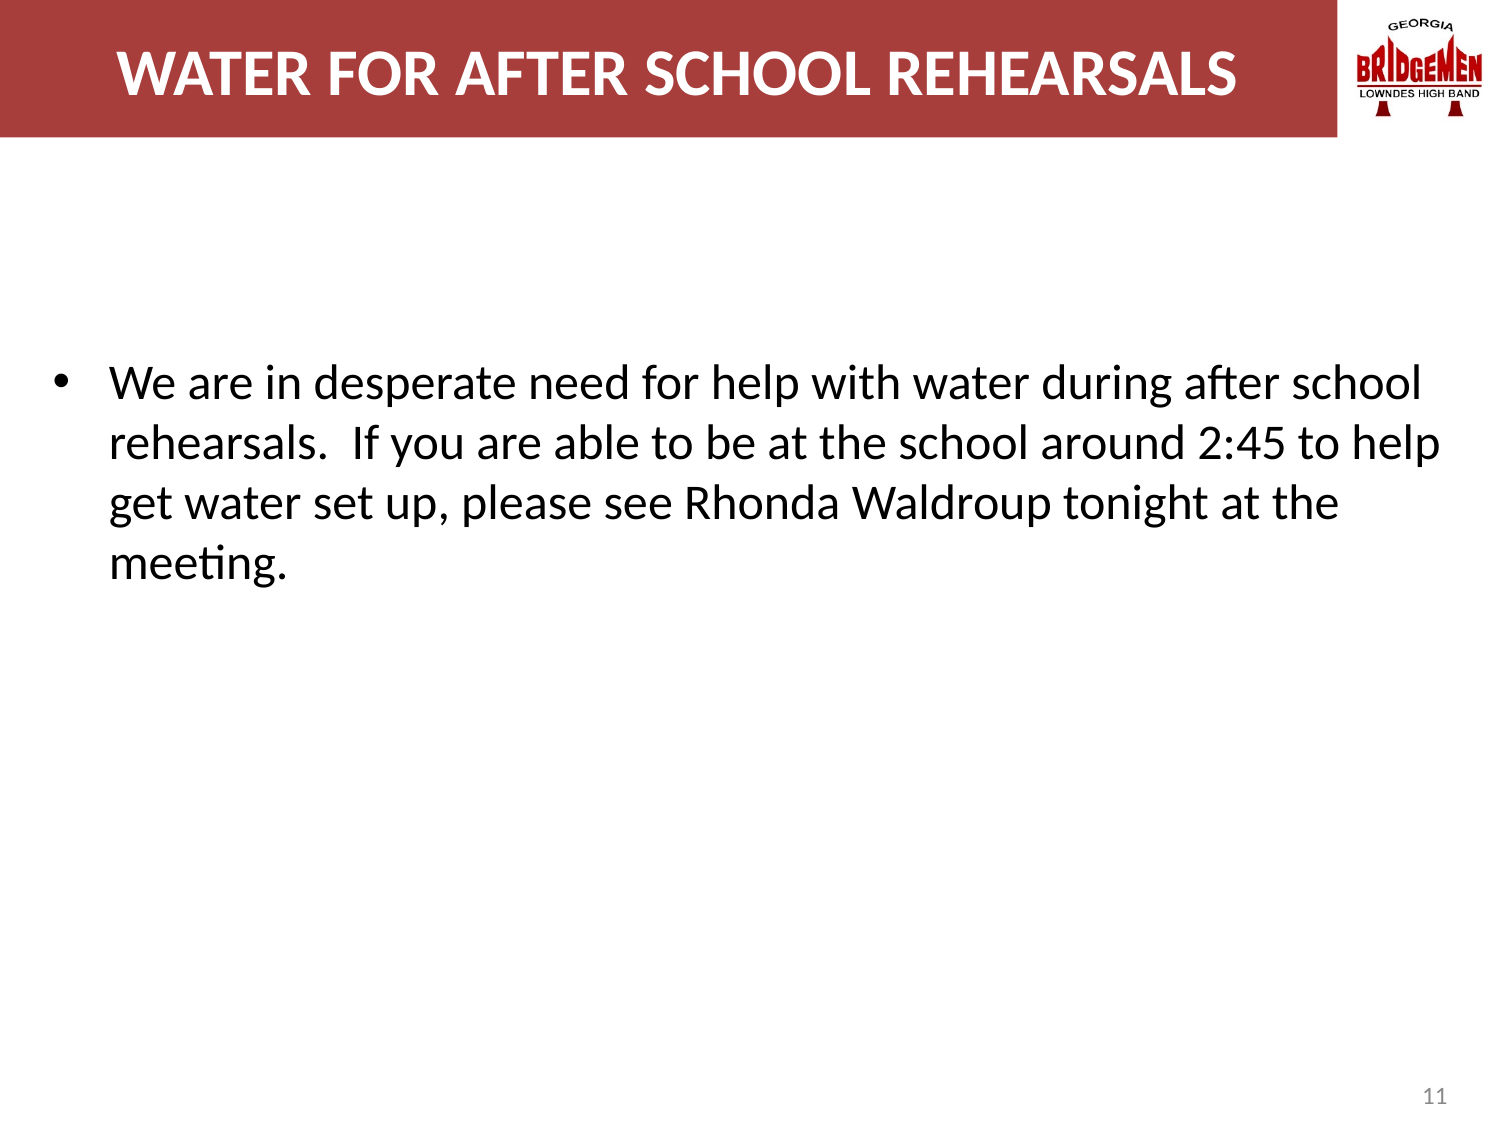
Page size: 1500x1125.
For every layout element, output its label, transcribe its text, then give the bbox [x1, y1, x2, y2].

title WATER FOR AFTER SCHOOL REHEARSALS [0, 0, 1338, 138]
picture [1349, 0, 1488, 138]
list We are in desperate need for help with water during after school rehearsals. If you are able to be at the school around 2:45 to help get water set up, please see Rhonda Waldroup tonight at the meeting. [37, 162, 1463, 1063]
slide_number 11 [1112, 1065, 1463, 1125]
